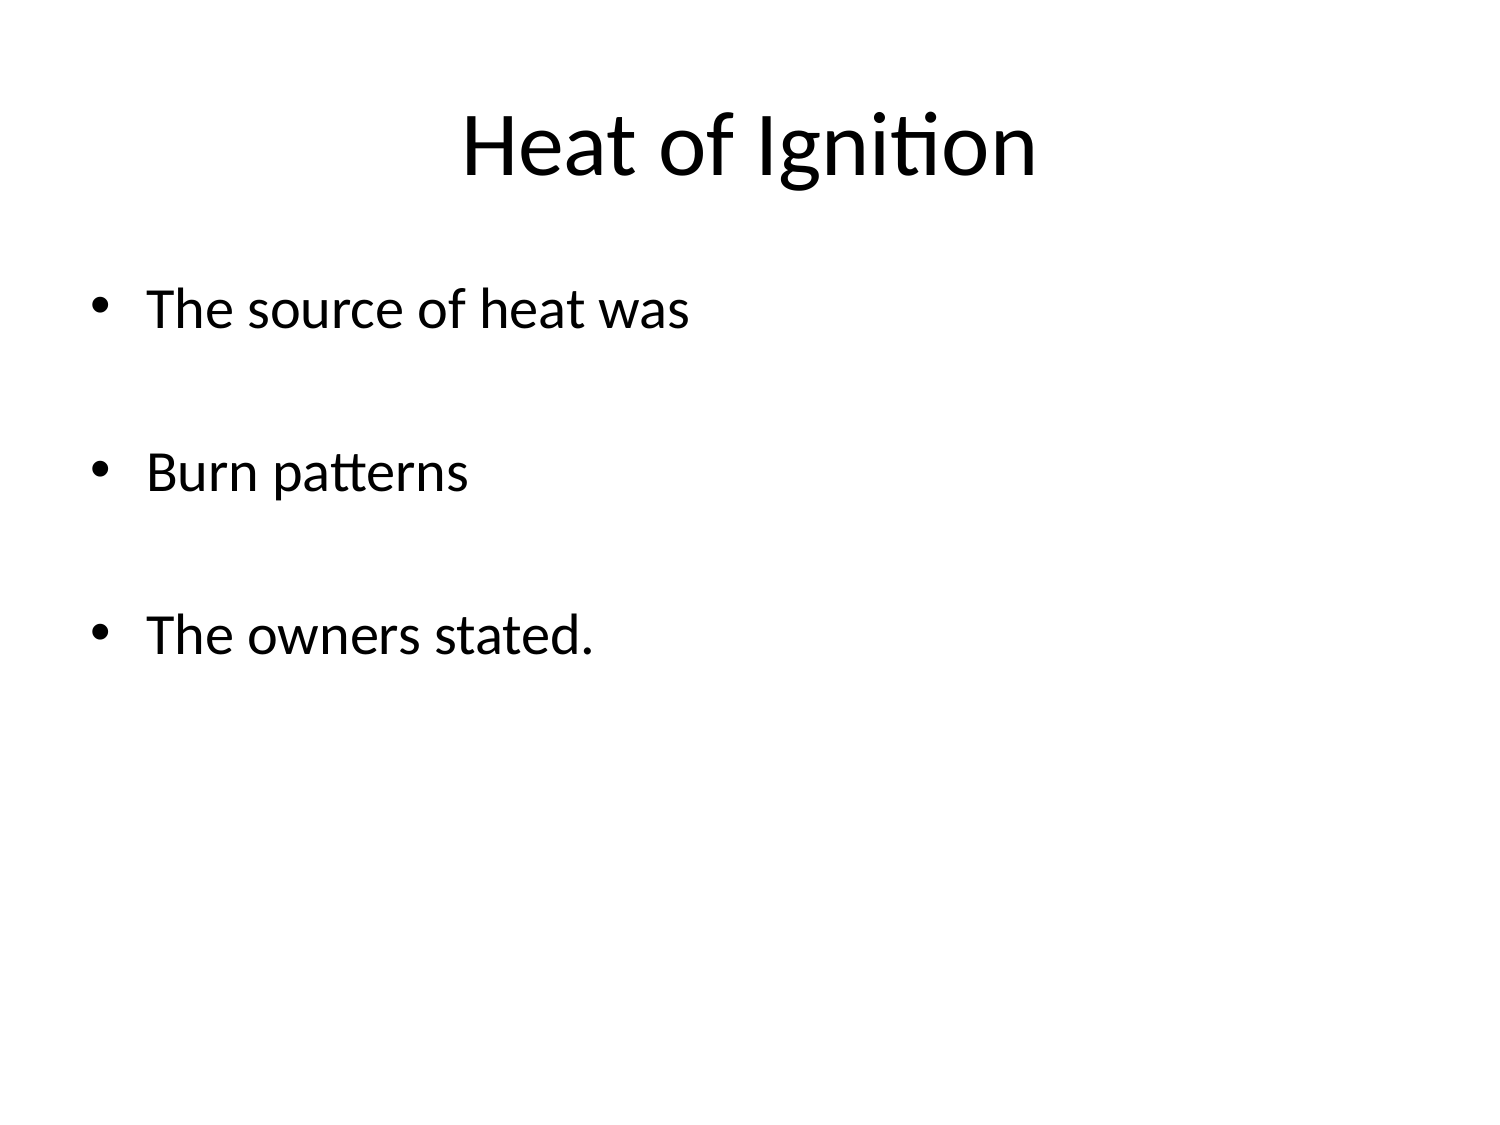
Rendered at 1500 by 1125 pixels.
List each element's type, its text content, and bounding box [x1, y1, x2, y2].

list The source of heat was Burn patterns The owners stated. [75, 262, 1425, 1005]
title Heat of Ignition [75, 45, 1425, 233]
